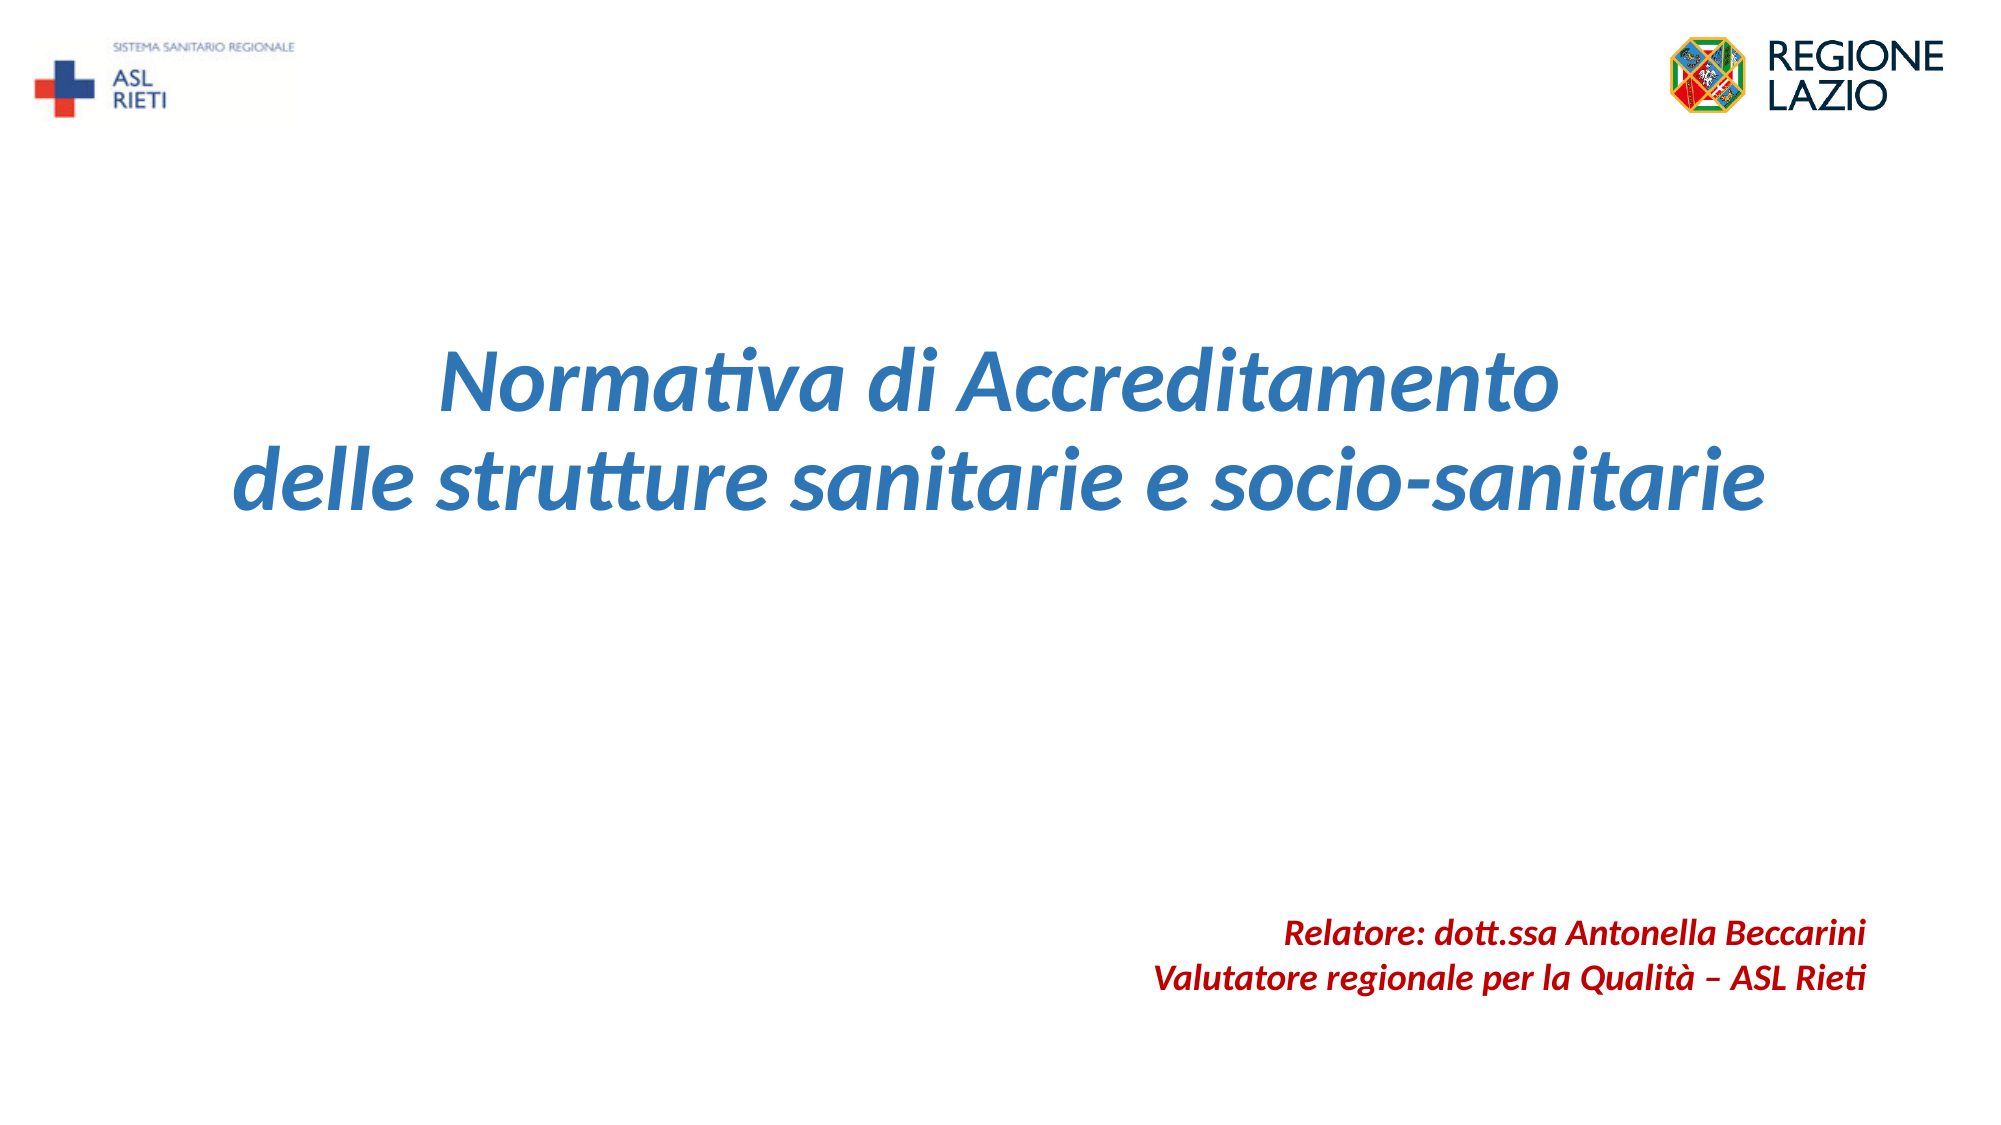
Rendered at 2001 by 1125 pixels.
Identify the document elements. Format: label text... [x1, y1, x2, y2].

picture [1670, 37, 1943, 113]
text_box Relatore: dott.ssa Antonella Beccarini Valutatore regionale per la Qualità – ASL Rieti [213, 900, 1882, 1006]
title Normativa di Accreditamento delle strutture sanitarie e socio-sanitarie [134, 332, 1888, 530]
picture [32, 37, 299, 127]
